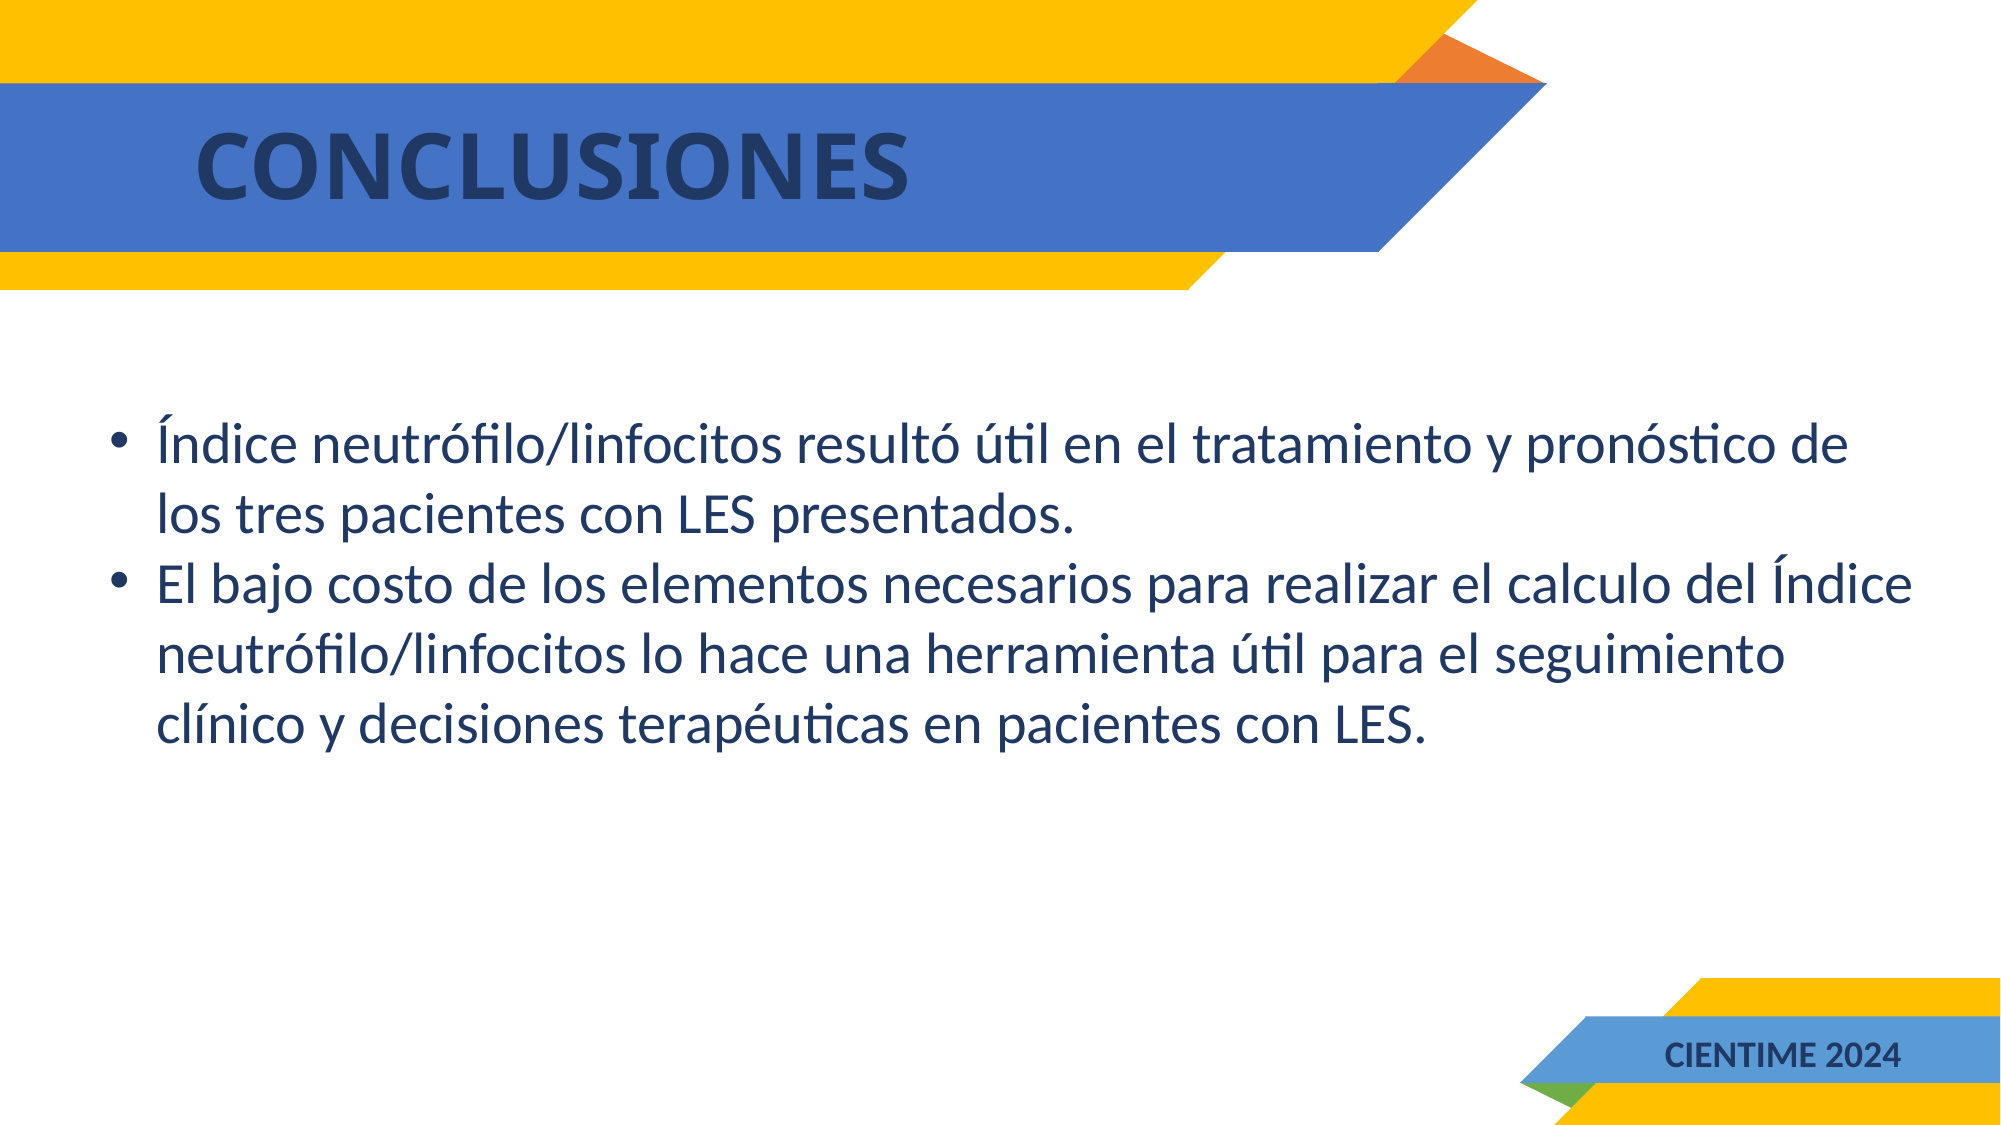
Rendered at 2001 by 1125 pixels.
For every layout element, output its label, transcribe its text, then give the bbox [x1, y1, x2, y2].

text_box Índice neutrófilo/linfocitos resultó útil en el tratamiento y pronóstico de los tres pacientes con LES presentados. El bajo costo de los elementos necesarios para realizar el calculo del Índice neutrófilo/linfocitos lo hace una herramienta útil para el seguimiento clínico y decisiones terapéuticas en pacientes con LES. [94, 397, 1939, 763]
text_box CIENTIME 2024 [1650, 1022, 1964, 1082]
title CONCLUSIONES [178, 85, 1329, 254]
